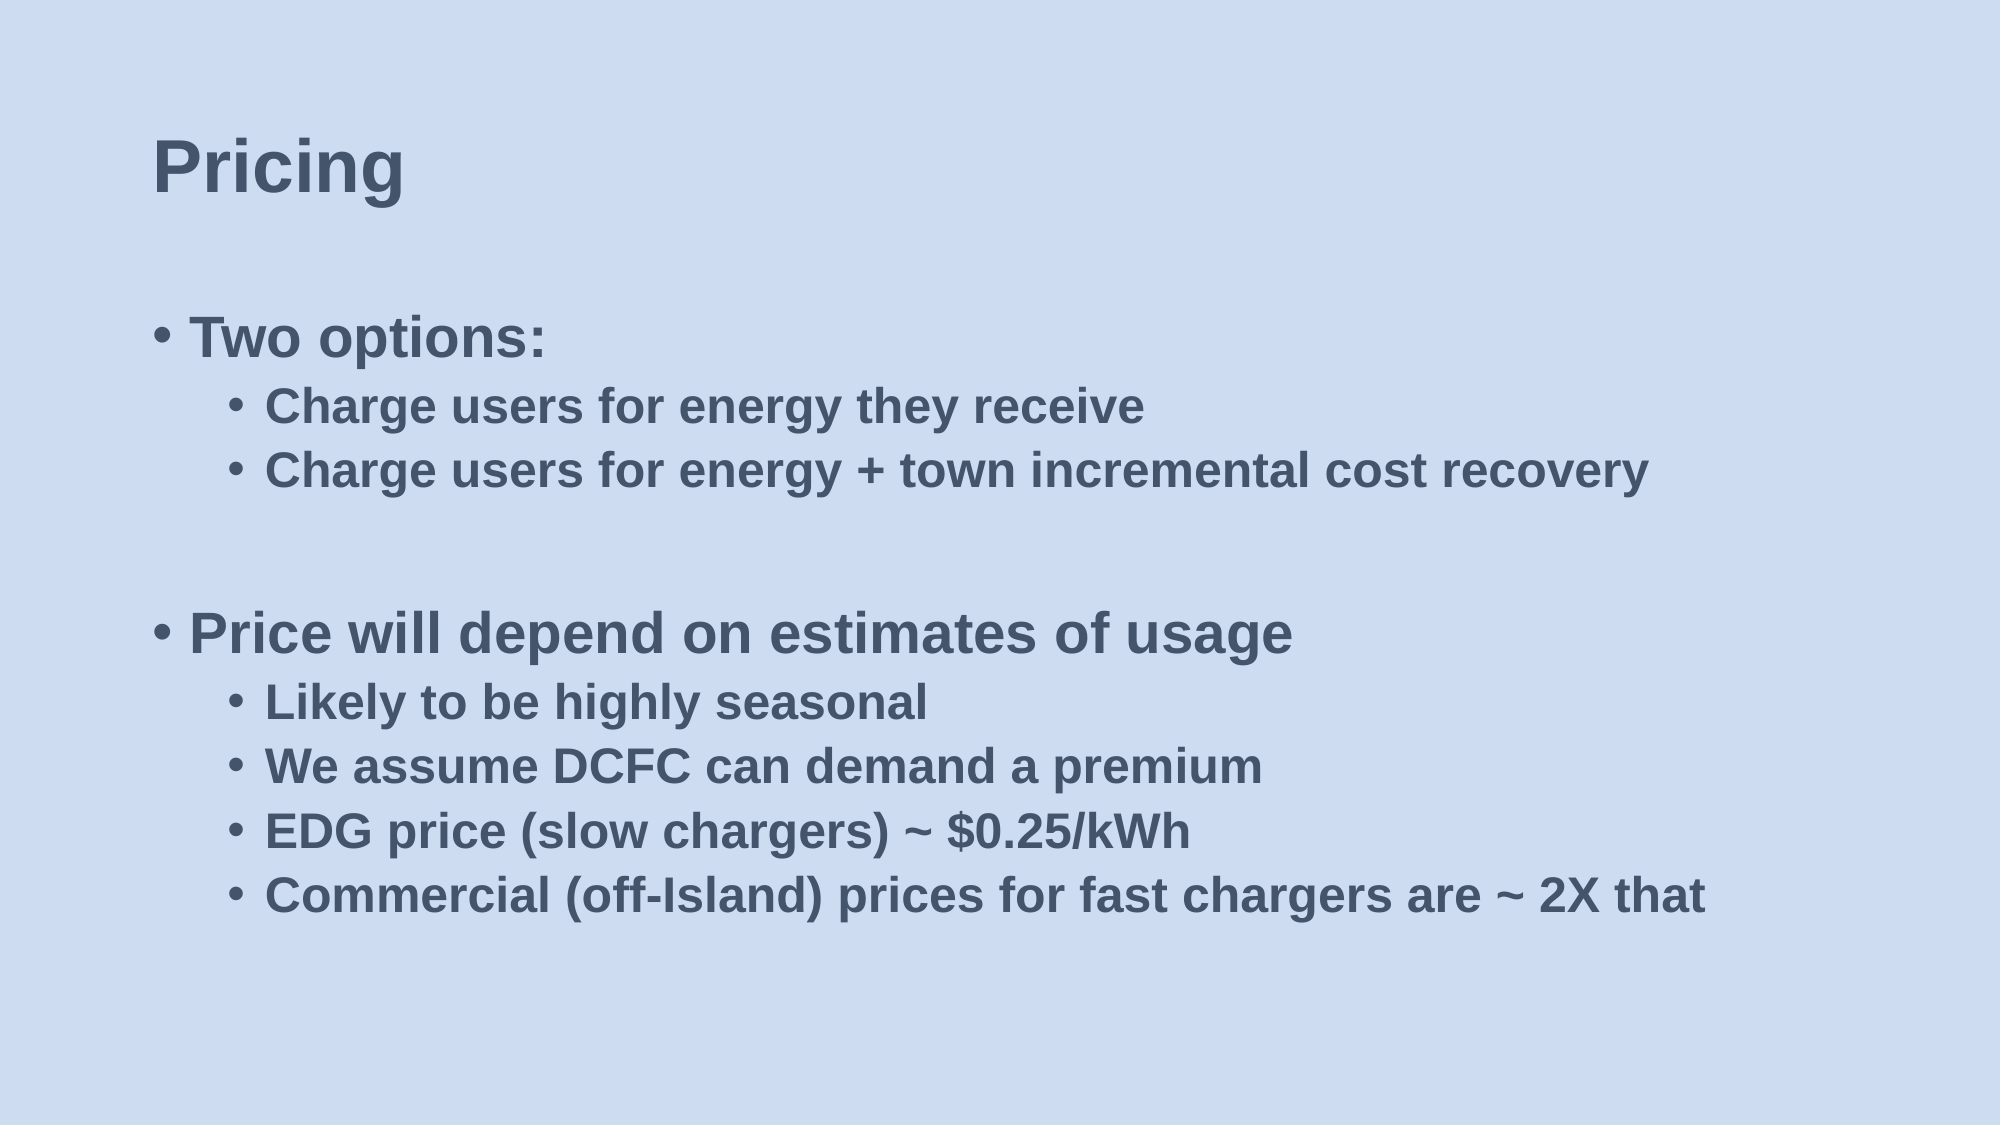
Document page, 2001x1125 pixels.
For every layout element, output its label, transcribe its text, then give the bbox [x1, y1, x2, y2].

title Pricing [137, 59, 1863, 278]
list Two options: Charge users for energy they receive Charge users for energy + town incremental cost recovery Price will depend on estimates of usage Likely to be highly seasonal We assume DCFC can demand a premium EDG price (slow chargers) ~ $0.25/kWh Commercial (off-Island) prices for fast chargers are ~ 2X that [137, 299, 1863, 1014]
